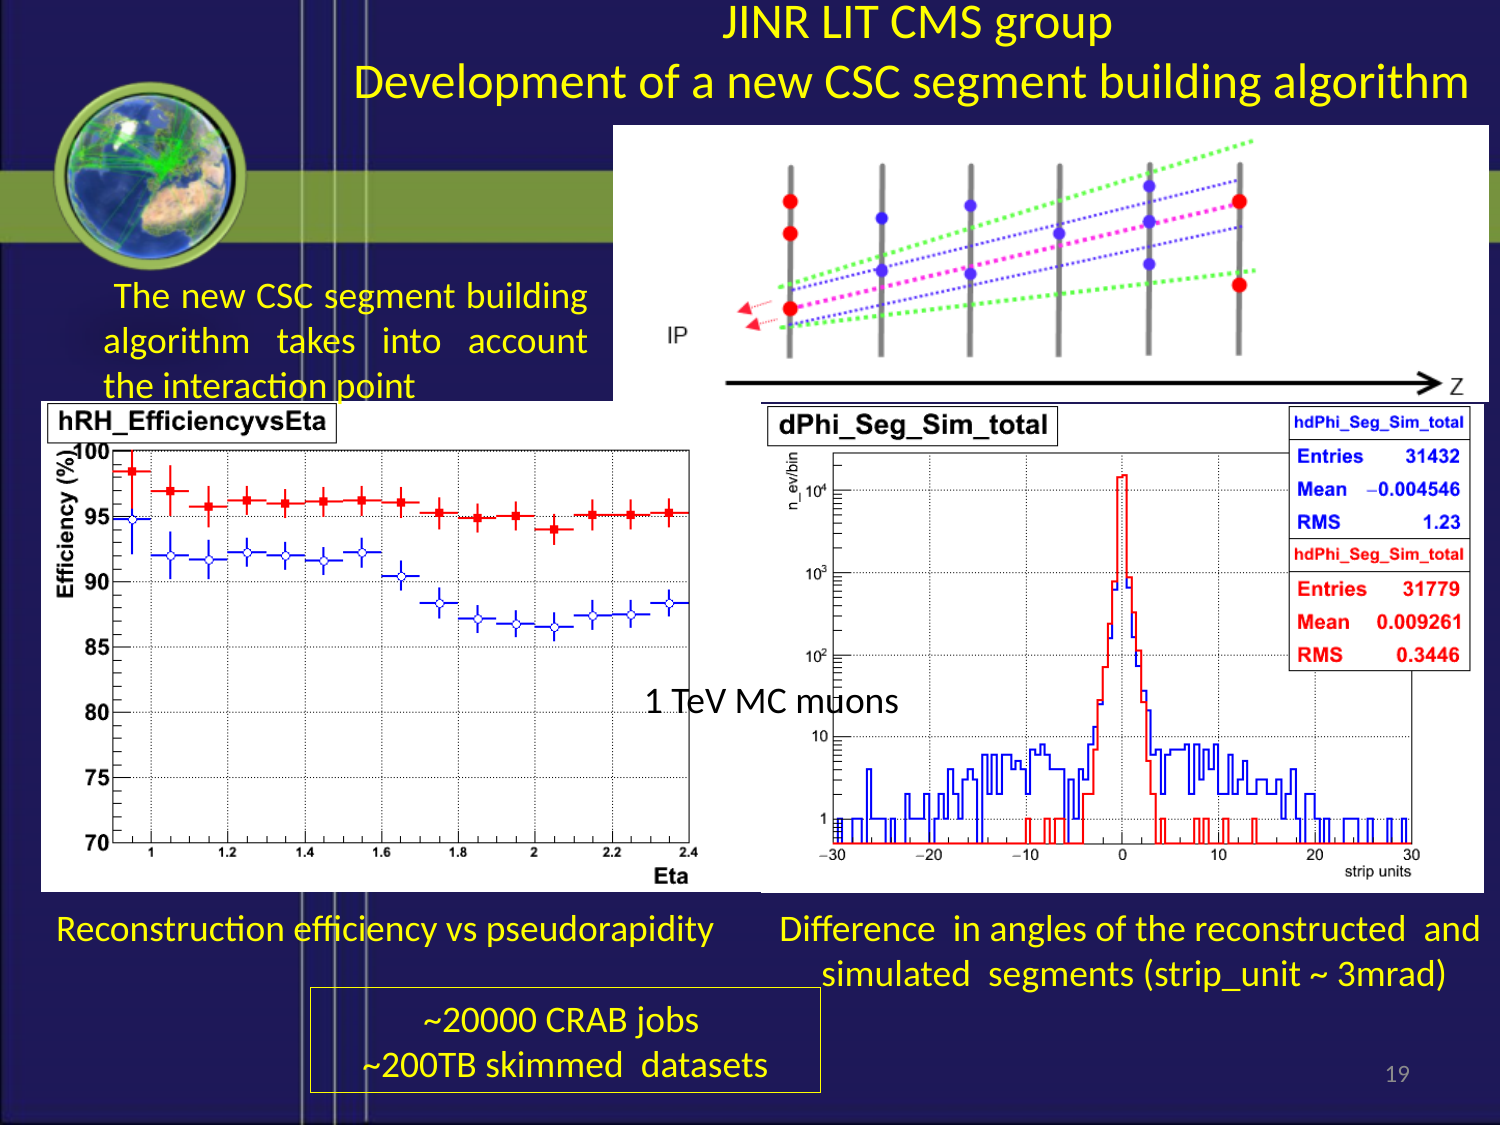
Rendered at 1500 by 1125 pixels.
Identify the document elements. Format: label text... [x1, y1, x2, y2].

title JINR LIT CMS group Development of a new CSC segment building algorithm [314, 0, 1500, 114]
text_box Reconstruction efficiency vs pseudorapidity [41, 899, 756, 957]
text_box ~20000 CRAB jobs ~200TB skimmed datasets [310, 987, 821, 1093]
text_box The new CSC segment building algorithm takes into account the interaction point [88, 263, 604, 399]
slide_number 19 [1074, 1042, 1425, 1103]
text_box Difference in angles of the reconstructed and simulated segments (strip_unit ~ 3mrad) [761, 896, 1500, 1001]
picture [0, 0, 1500, 1125]
